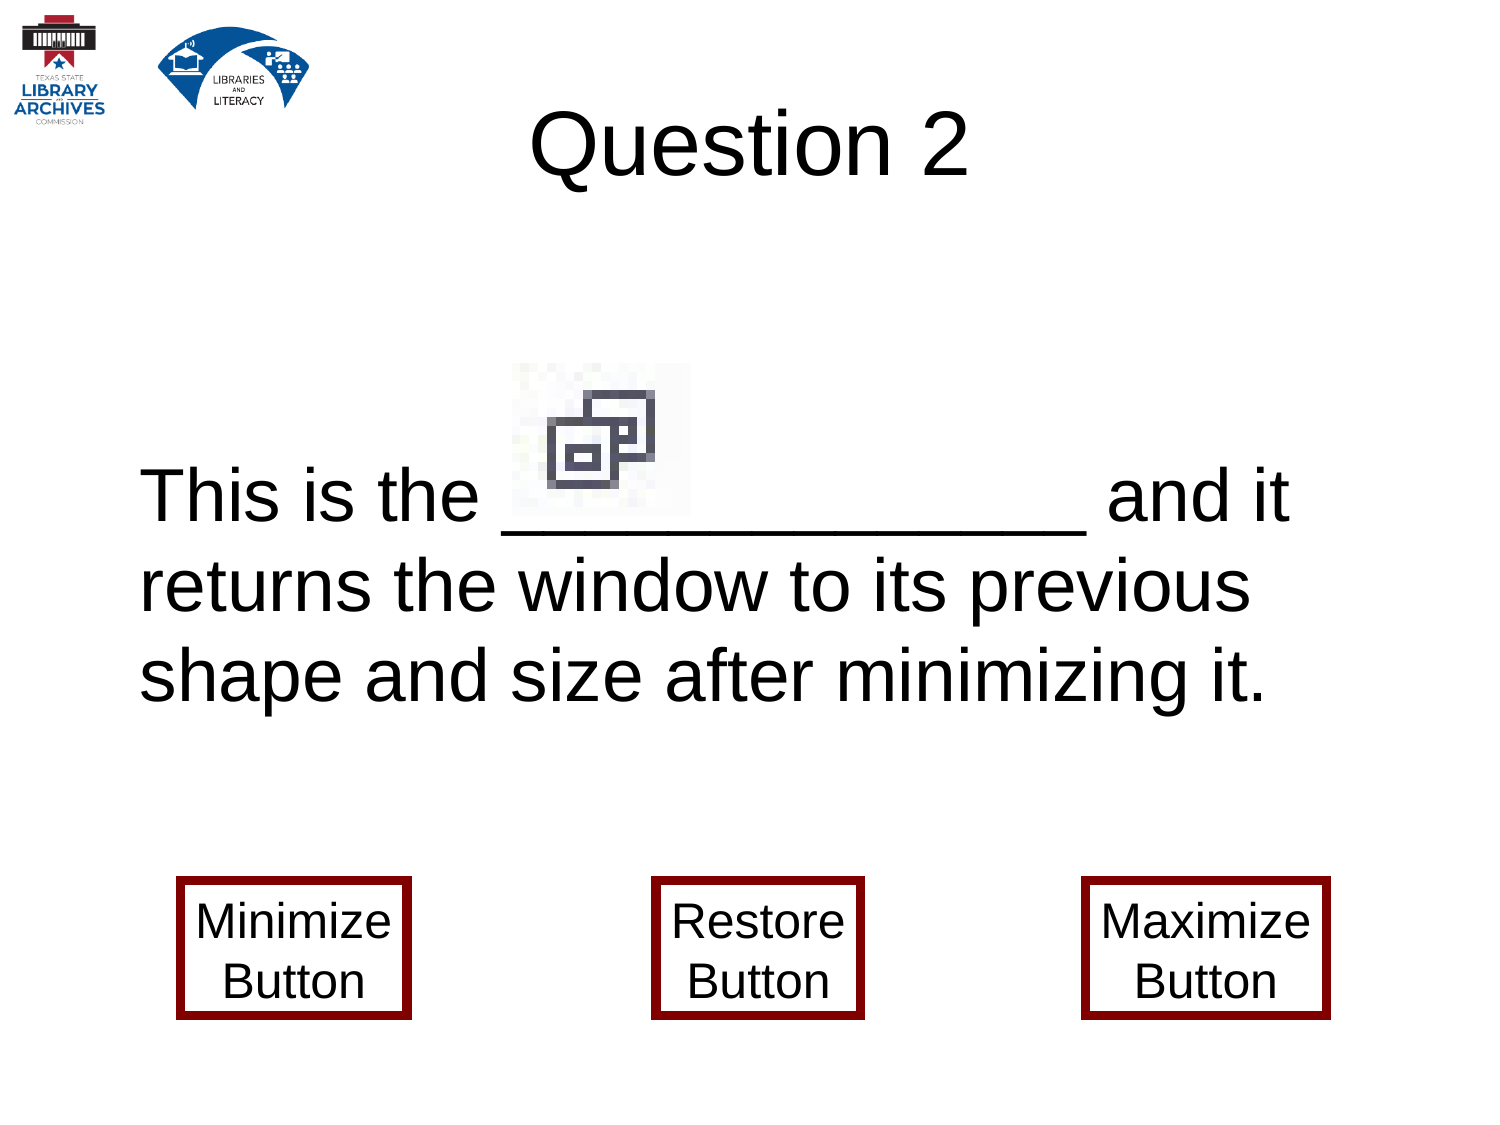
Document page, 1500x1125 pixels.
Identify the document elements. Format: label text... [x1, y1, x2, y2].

text_box Minimize Button [180, 880, 408, 1016]
picture [512, 363, 691, 516]
text_box Restore Button [656, 880, 861, 1016]
text_box Maximize Button [1085, 880, 1327, 1016]
title Question 2 [75, 45, 1425, 233]
picture [0, 15, 109, 131]
picture [150, 16, 319, 45]
text_box This is the ______________ and it returns the window to its previous shape and size after minimizing it. [124, 439, 1388, 725]
